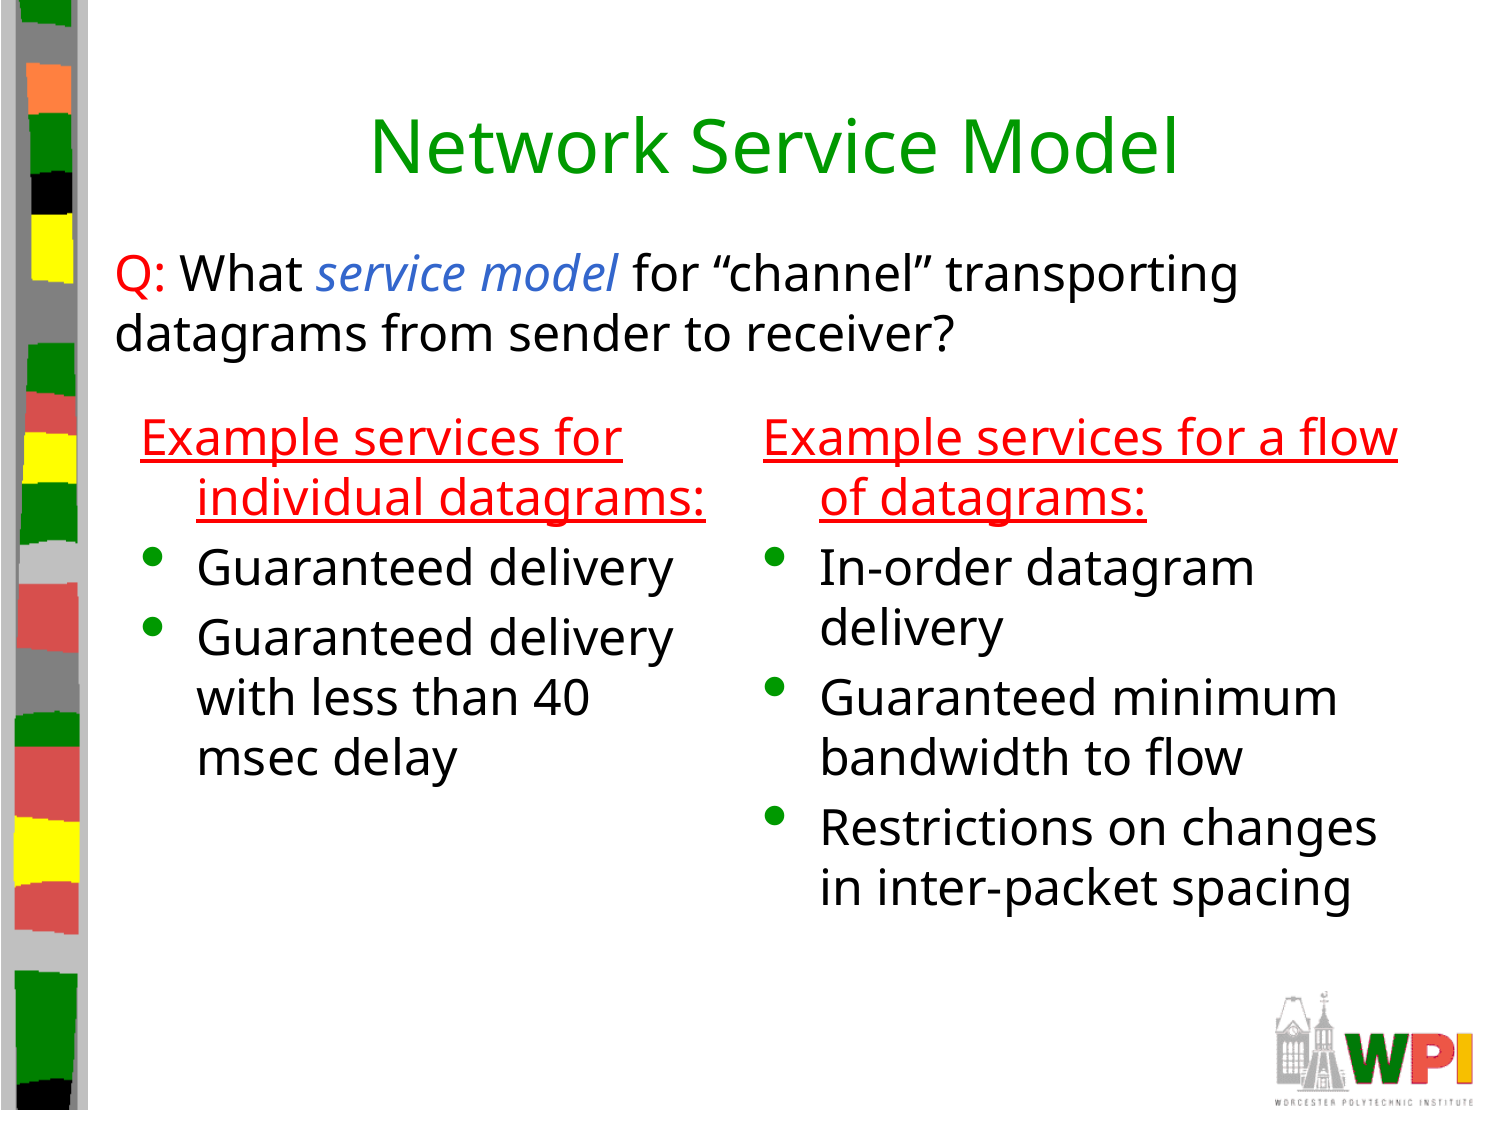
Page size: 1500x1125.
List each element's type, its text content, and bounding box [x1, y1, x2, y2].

list Example services for individual datagrams: Guaranteed delivery Guaranteed delivery with less than 40 msec delay [124, 397, 726, 1017]
list Example services for a flow of datagrams: In-order datagram delivery Guaranteed minimum bandwidth to flow Restrictions on changes in inter-packet spacing [747, 397, 1426, 1003]
picture [1275, 991, 1475, 1107]
picture [0, 0, 88, 1110]
text_box Q: What service model for “channel” transporting datagrams from sender to receiver? [99, 234, 1340, 370]
title Network Service Model [137, 49, 1413, 238]
